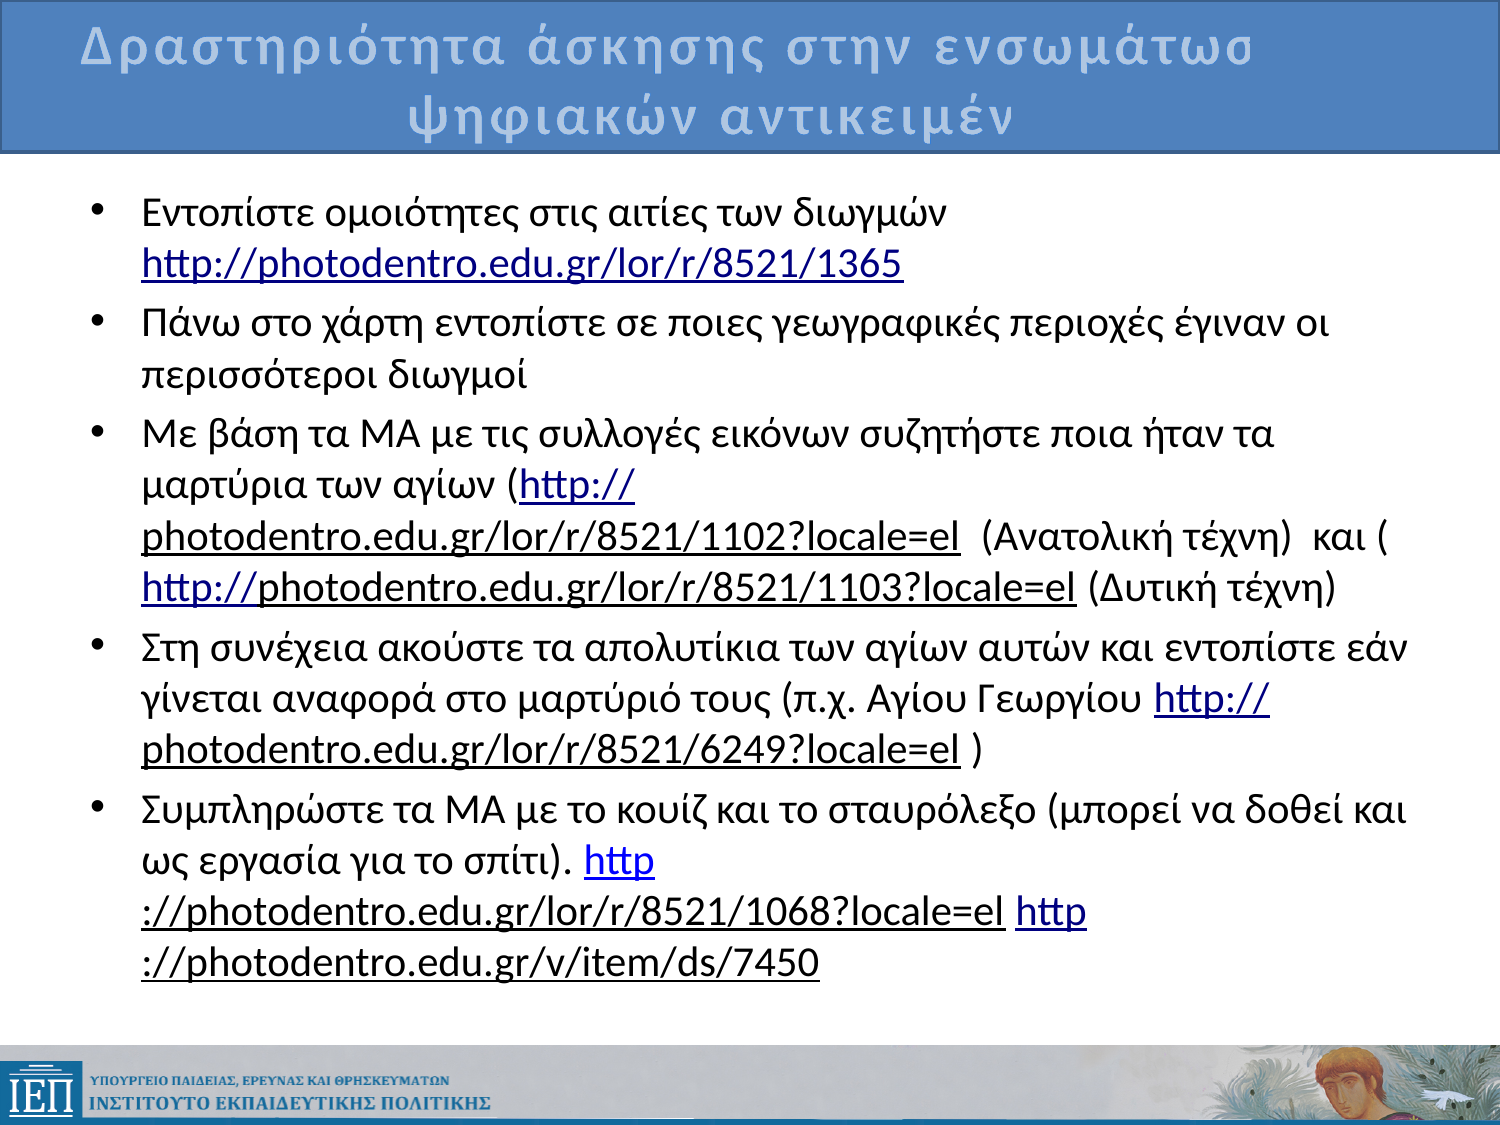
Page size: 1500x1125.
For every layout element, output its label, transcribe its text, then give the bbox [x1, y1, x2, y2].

list Εντοπίστε ομοιότητες στις αιτίες των διωγμών http://photodentro.edu.gr/lor/r/8521/1365 Πάνω στο χάρτη εντοπίστε σε ποιες γεωγραφικές περιοχές έγιναν οι περισσότεροι διωγμοί Με βάση τα ΜΑ με τις συλλογές εικόνων συζητήστε ποια ήταν τα μαρτύρια των αγίων (http://photodentro.edu.gr/lor/r/8521/1102?locale=el (Ανατολική τέχνη) και (http://photodentro.edu.gr/lor/r/8521/1103?locale=el (Δυτική τέχνη) Στη συνέχεια ακούστε τα απολυτίκια των αγίων αυτών και εντοπίστε εάν γίνεται αναφορά στο μαρτύριό τους (π.χ. Αγίου Γεωργίου http://photodentro.edu.gr/lor/r/8521/6249?locale=el ) Συμπληρώστε τα ΜΑ με το κουίζ και το σταυρόλεξο (μπορεί να δοθεί και ως εργασία για το σπίτι). http://photodentro.edu.gr/lor/r/8521/1068?locale=el http://photodentro.edu.gr/v/item/ds/7450 [75, 175, 1425, 1008]
picture [0, 1045, 1500, 1125]
title Δραστηριότητα άσκησης στην ενσωμάτωση των ψηφιακών αντικειμένων [0, 0, 1500, 154]
